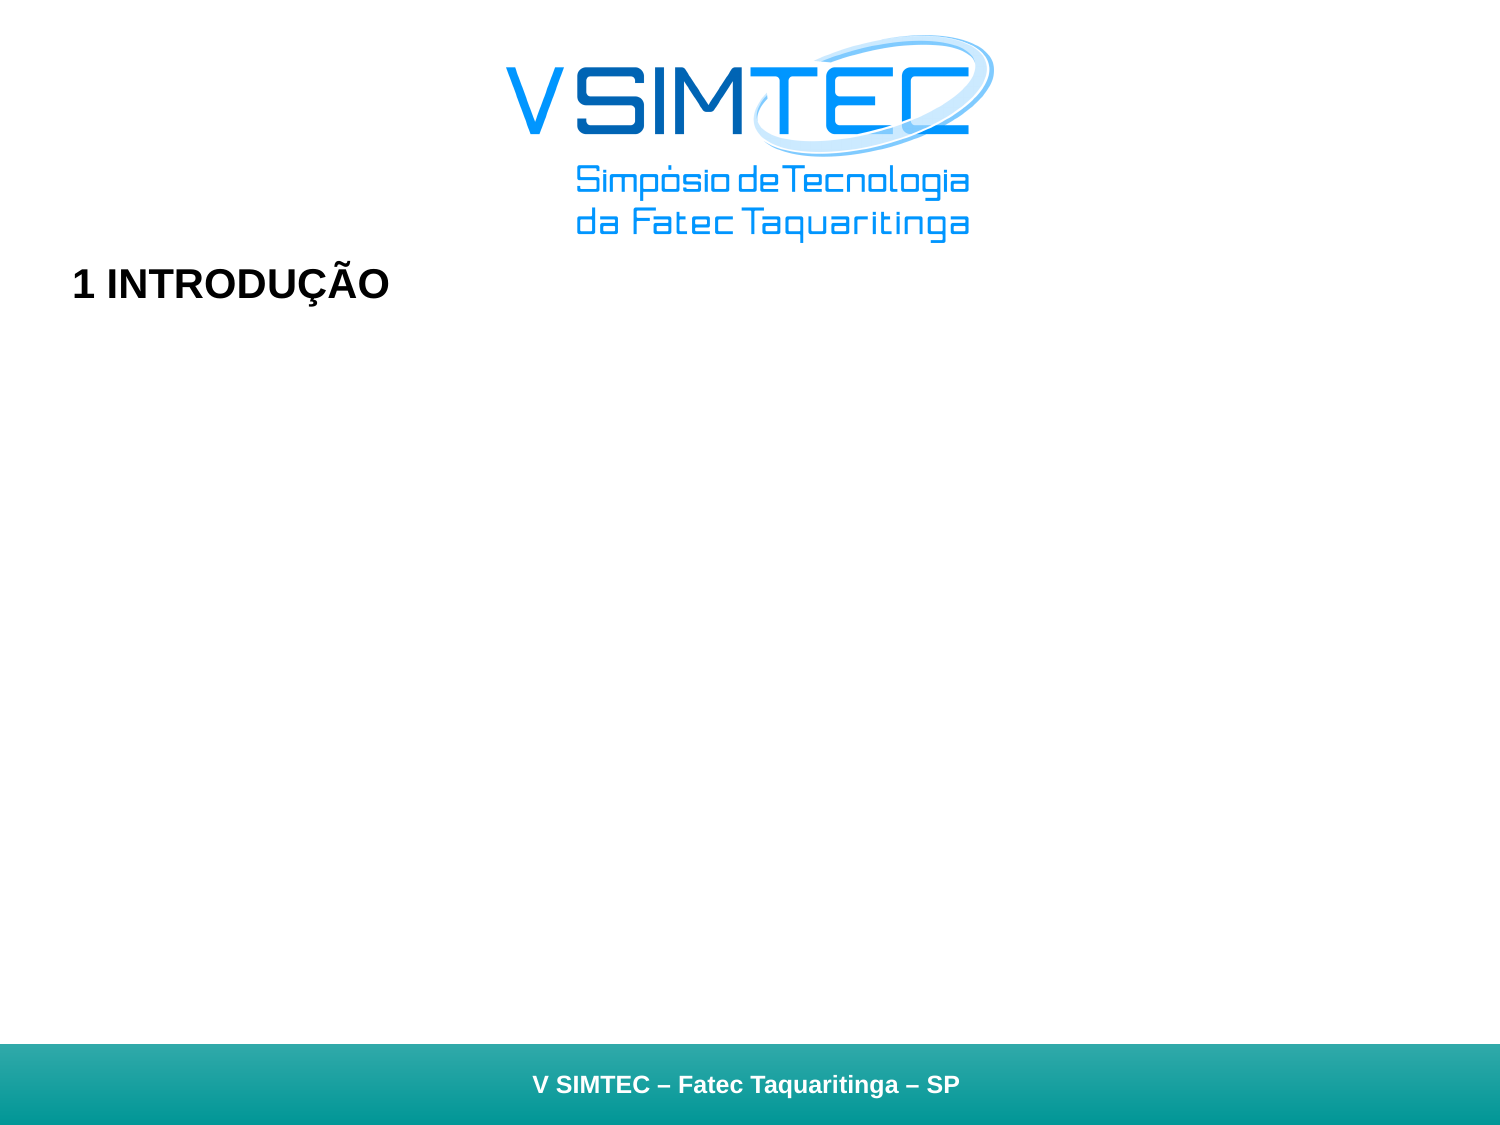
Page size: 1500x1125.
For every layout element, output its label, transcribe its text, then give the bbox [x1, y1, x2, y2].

picture [506, 35, 994, 243]
list 1 INTRODUÇÃO [57, 254, 1443, 986]
